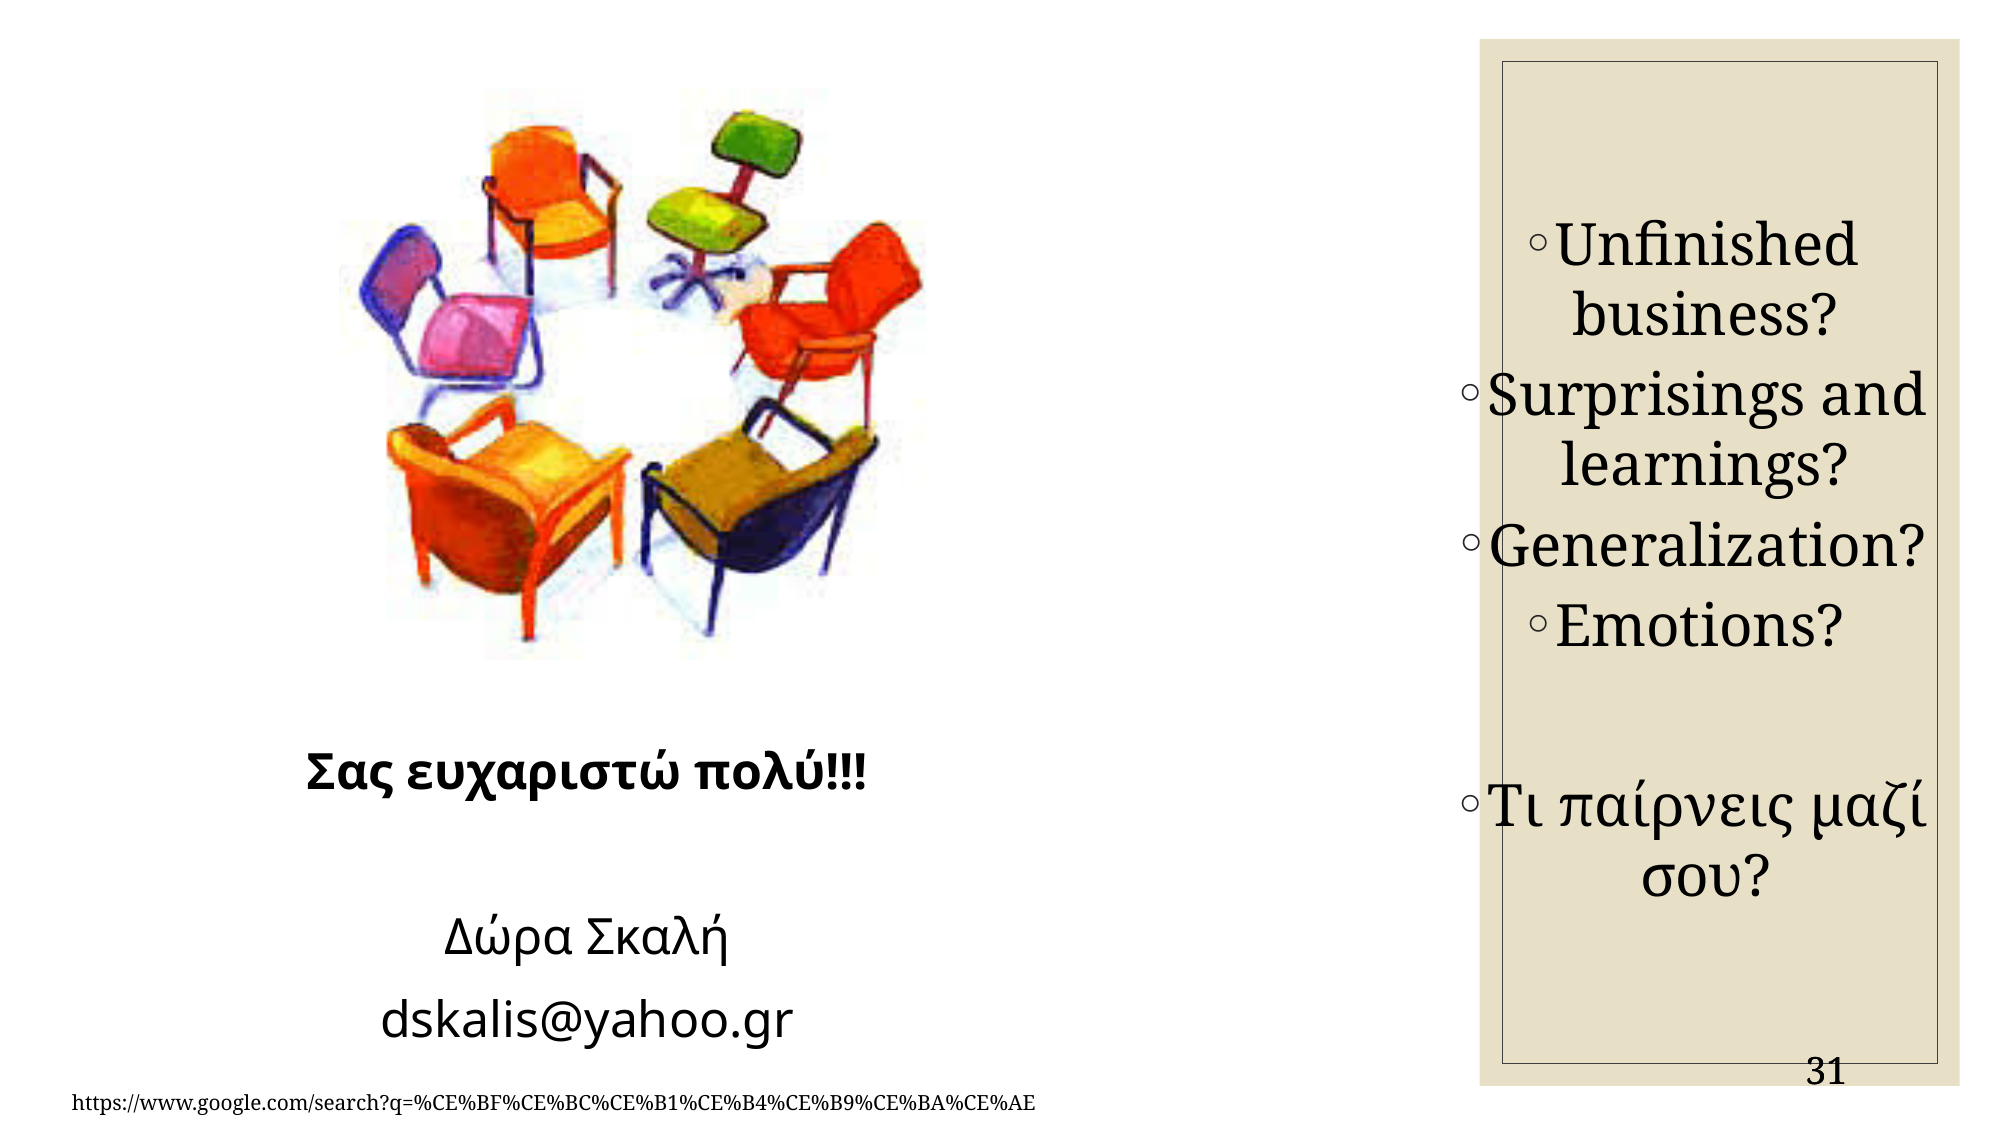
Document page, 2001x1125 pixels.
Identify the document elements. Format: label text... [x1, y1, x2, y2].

list Σας ευχαριστώ πολύ!!! Δώρα Σκαλή dskalis@yahoo.gr [247, 726, 928, 1082]
list Unfinished business? Surprisings and learnings? Generalization? Emotions? Τι παίρνεις μαζί σου? [1359, 89, 1977, 965]
picture [339, 88, 942, 660]
text_box https://www.google.com/search?q=%CE%BF%CE%BC%CE%B1%CE%B4%CE%B9%CE%BA%CE%AE [57, 1082, 1118, 1123]
text_box 31 [1412, 1042, 1863, 1103]
